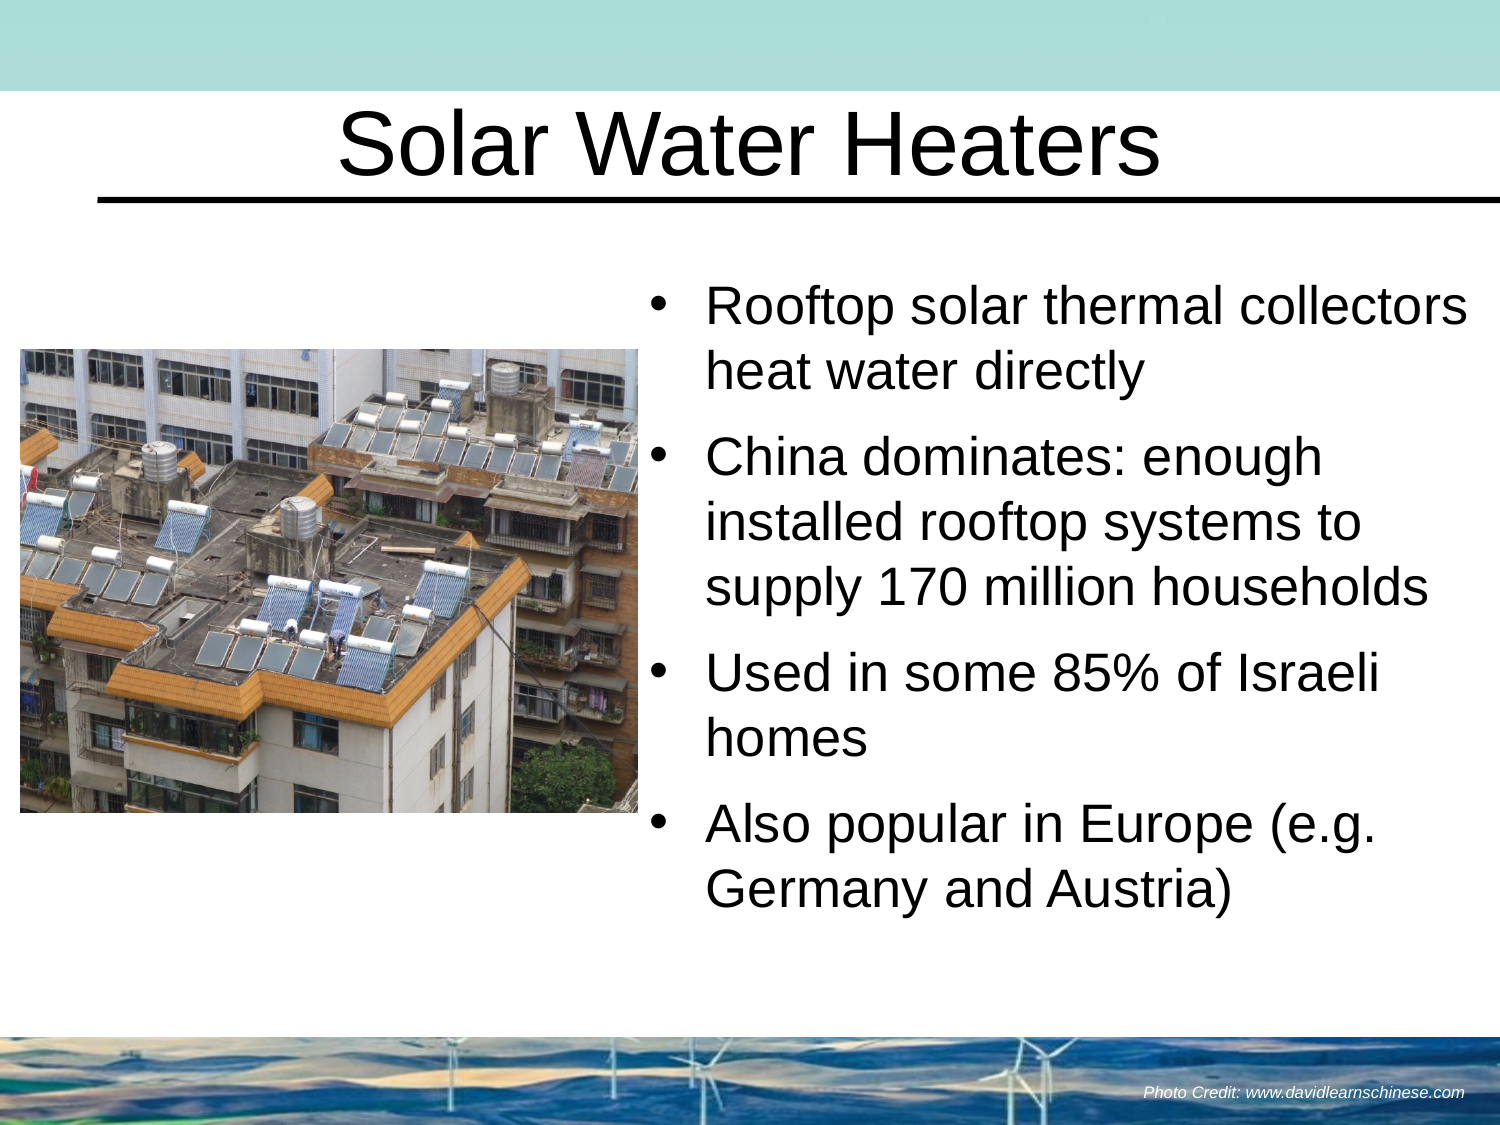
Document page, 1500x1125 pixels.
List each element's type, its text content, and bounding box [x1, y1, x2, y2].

picture [0, 1037, 1500, 1125]
picture [20, 349, 638, 813]
text_box Photo Credit: www.davidlearnschinese.com [1062, 1074, 1481, 1110]
picture [0, 0, 1500, 91]
title Solar Water Heaters [75, 45, 1425, 233]
list Rooftop solar thermal collectors heat water directly China dominates: enough installed rooftop systems to supply 170 million households Used in some 85% of Israeli homes Also popular in Europe (e.g. Germany and Austria) [634, 262, 1488, 988]
